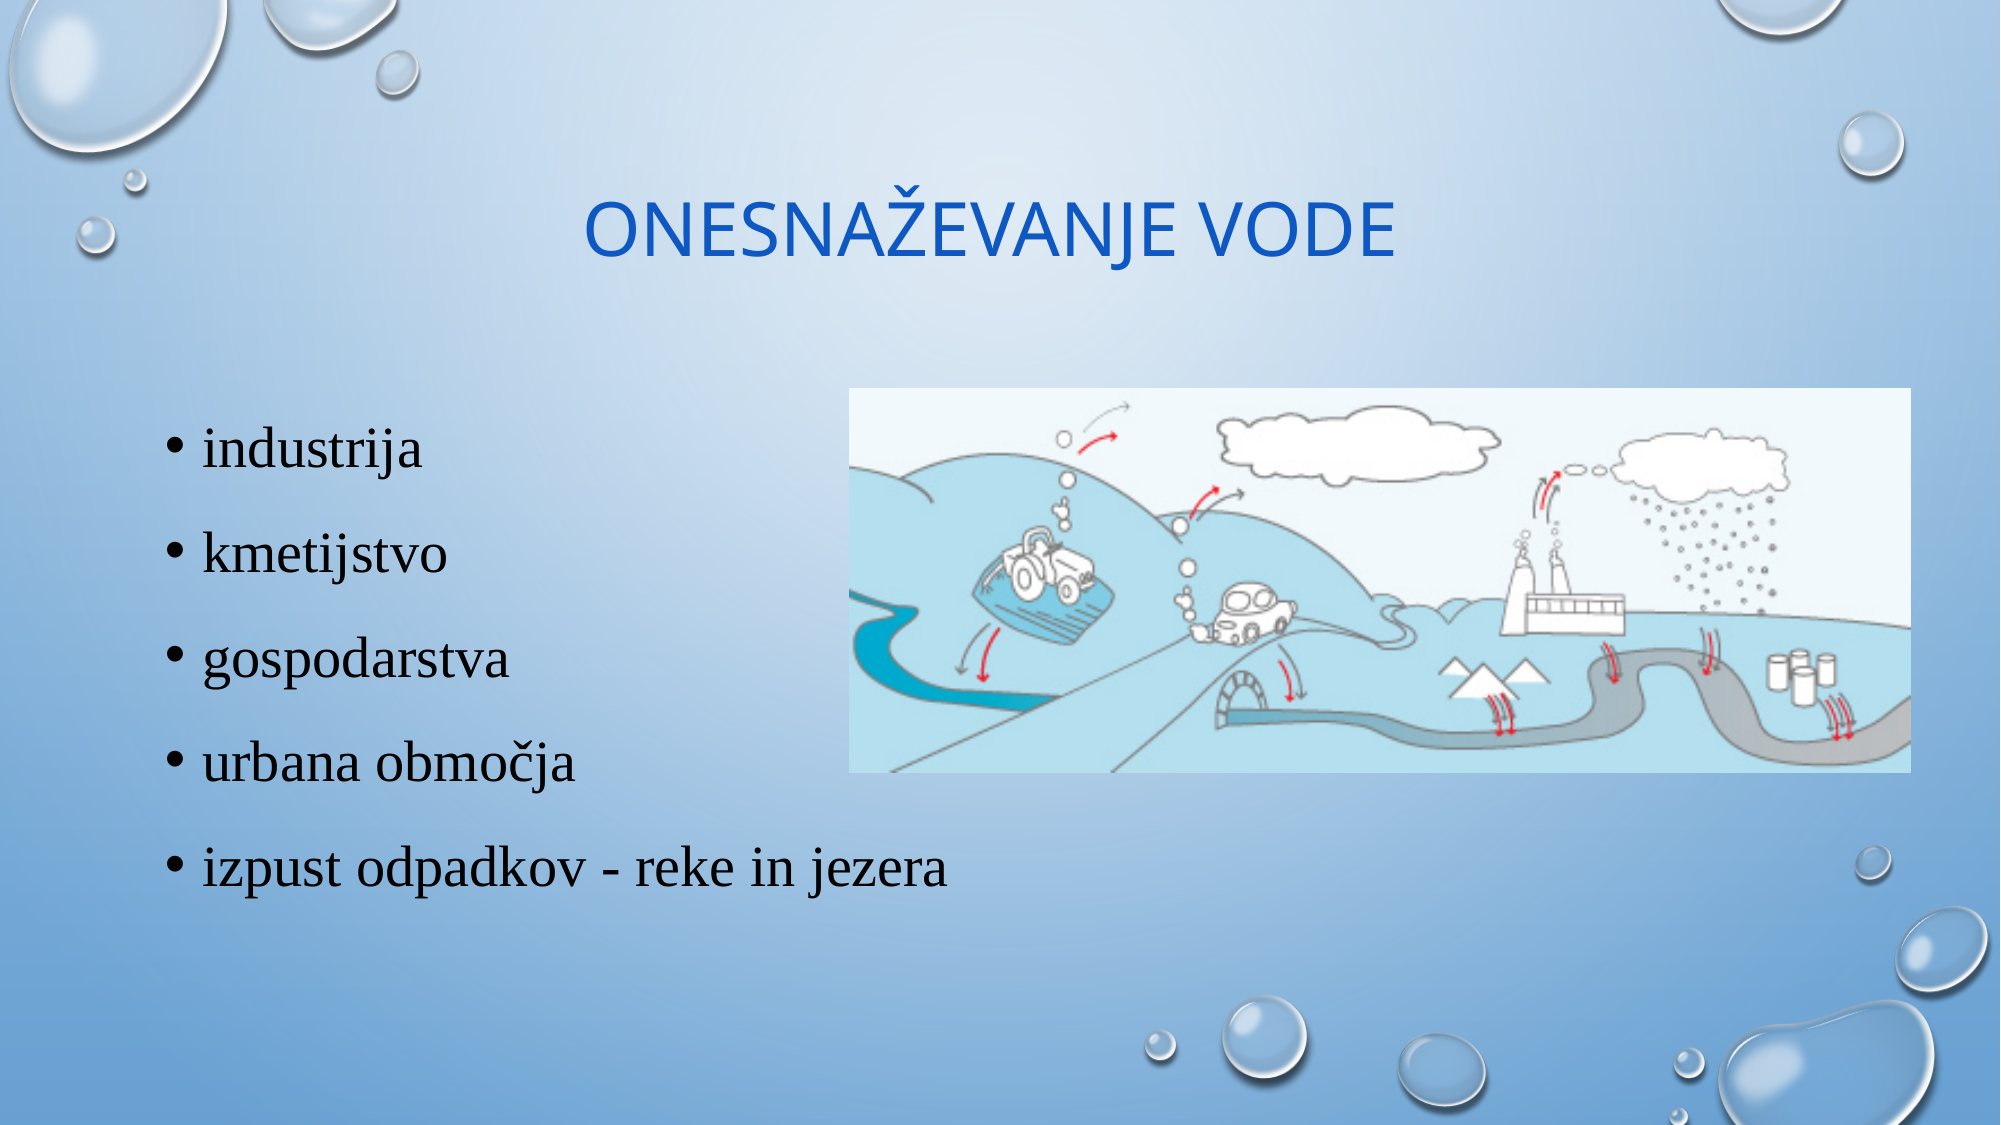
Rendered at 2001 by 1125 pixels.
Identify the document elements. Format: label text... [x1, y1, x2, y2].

picture [0, 0, 2000, 1125]
list industrija​ kmetijstvo​ gospodarstva​ urbana območja izpust odpadkov - reke in jezera [149, 388, 1850, 950]
title Onesnaževanje vode [149, 101, 1851, 364]
